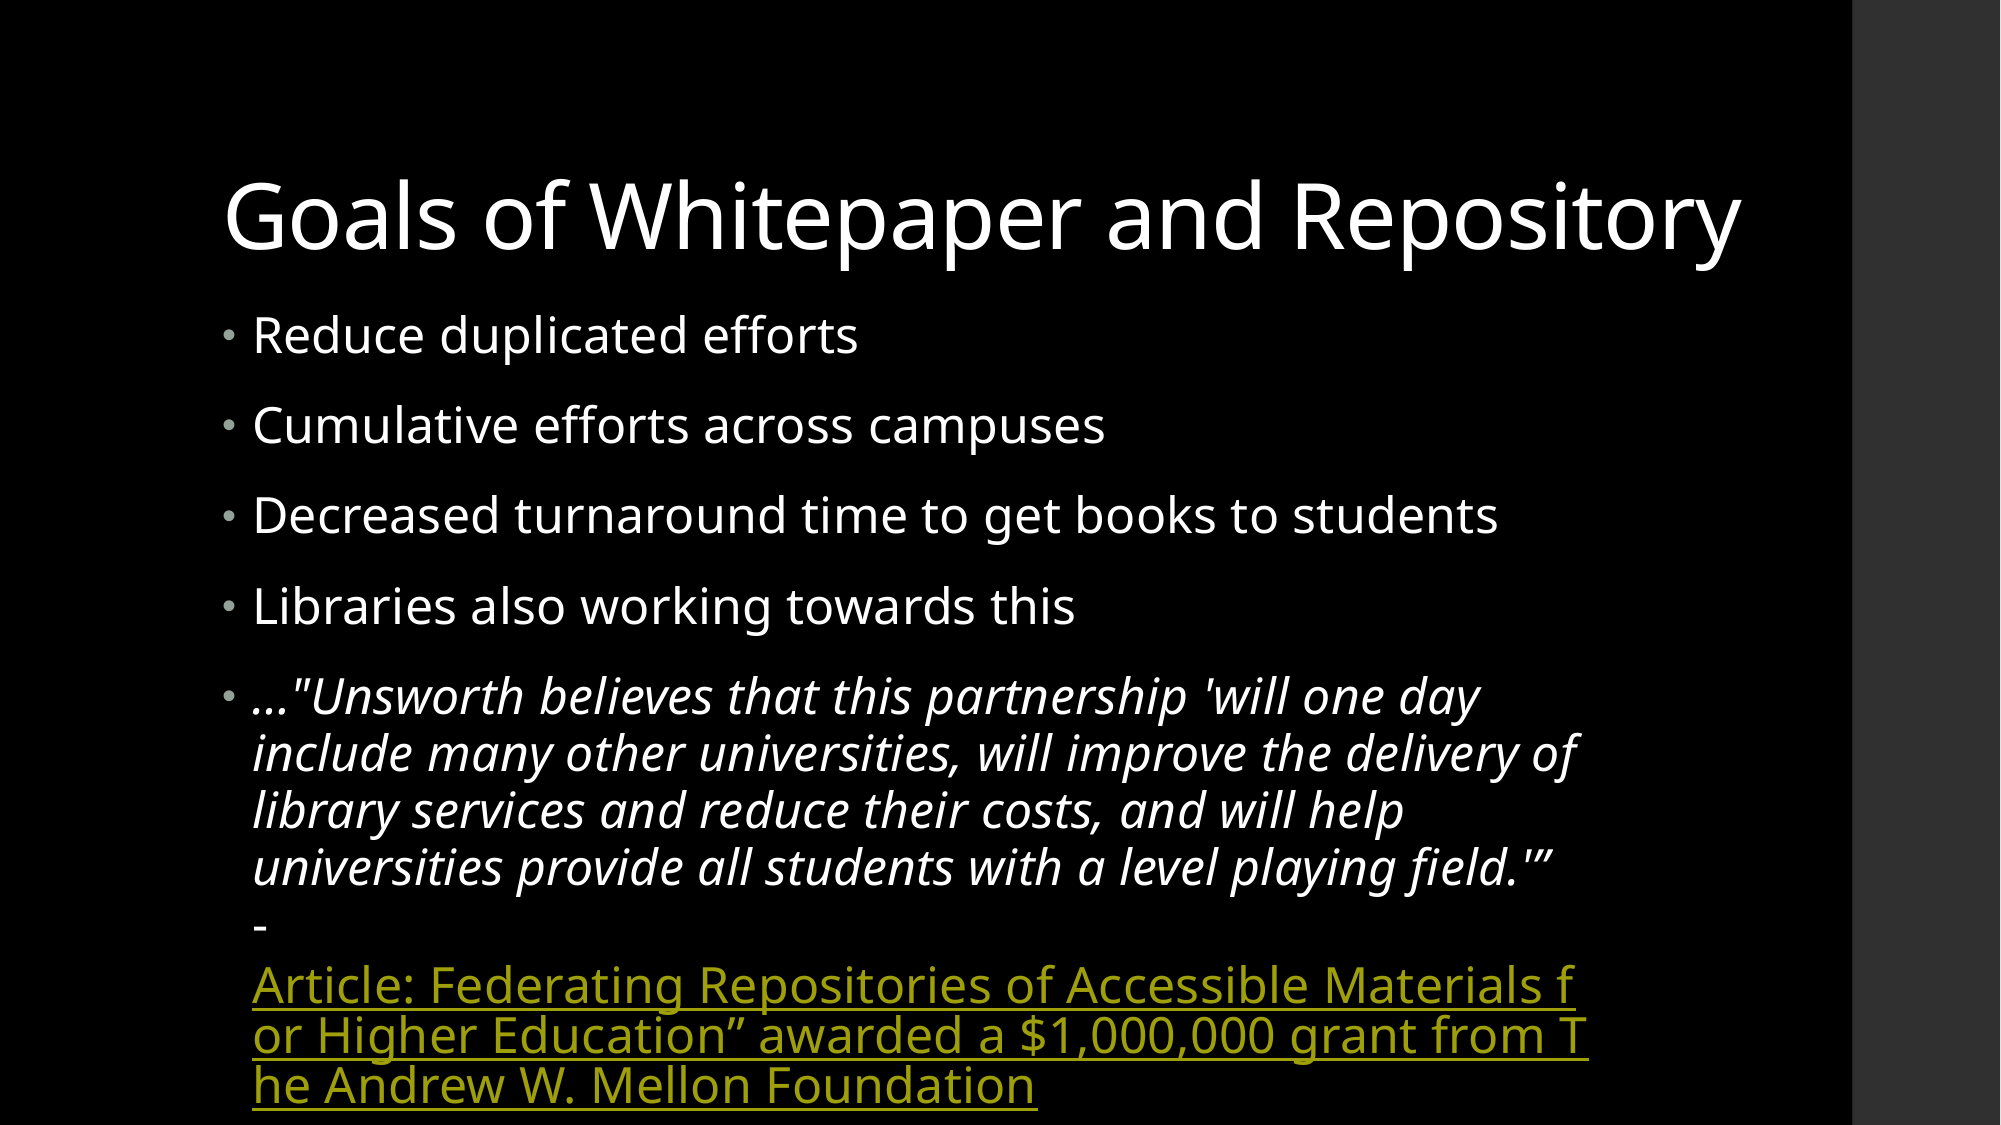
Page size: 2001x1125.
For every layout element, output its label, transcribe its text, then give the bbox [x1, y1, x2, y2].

title Goals of Whitepaper and Repository [206, 60, 1797, 278]
list Reduce duplicated efforts Cumulative efforts across campuses Decreased turnaround time to get books to students Libraries also working towards this …"Unsworth believes that this partnership 'will one day include many other universities, will improve the delivery of library services and reduce their costs, and will help universities provide all students with a level playing field.'” - Article: Federating Repositories of Accessible Materials for Higher Education” awarded a $1,000,000 grant from The Andrew W. Mellon Foundation [206, 299, 1617, 1014]
